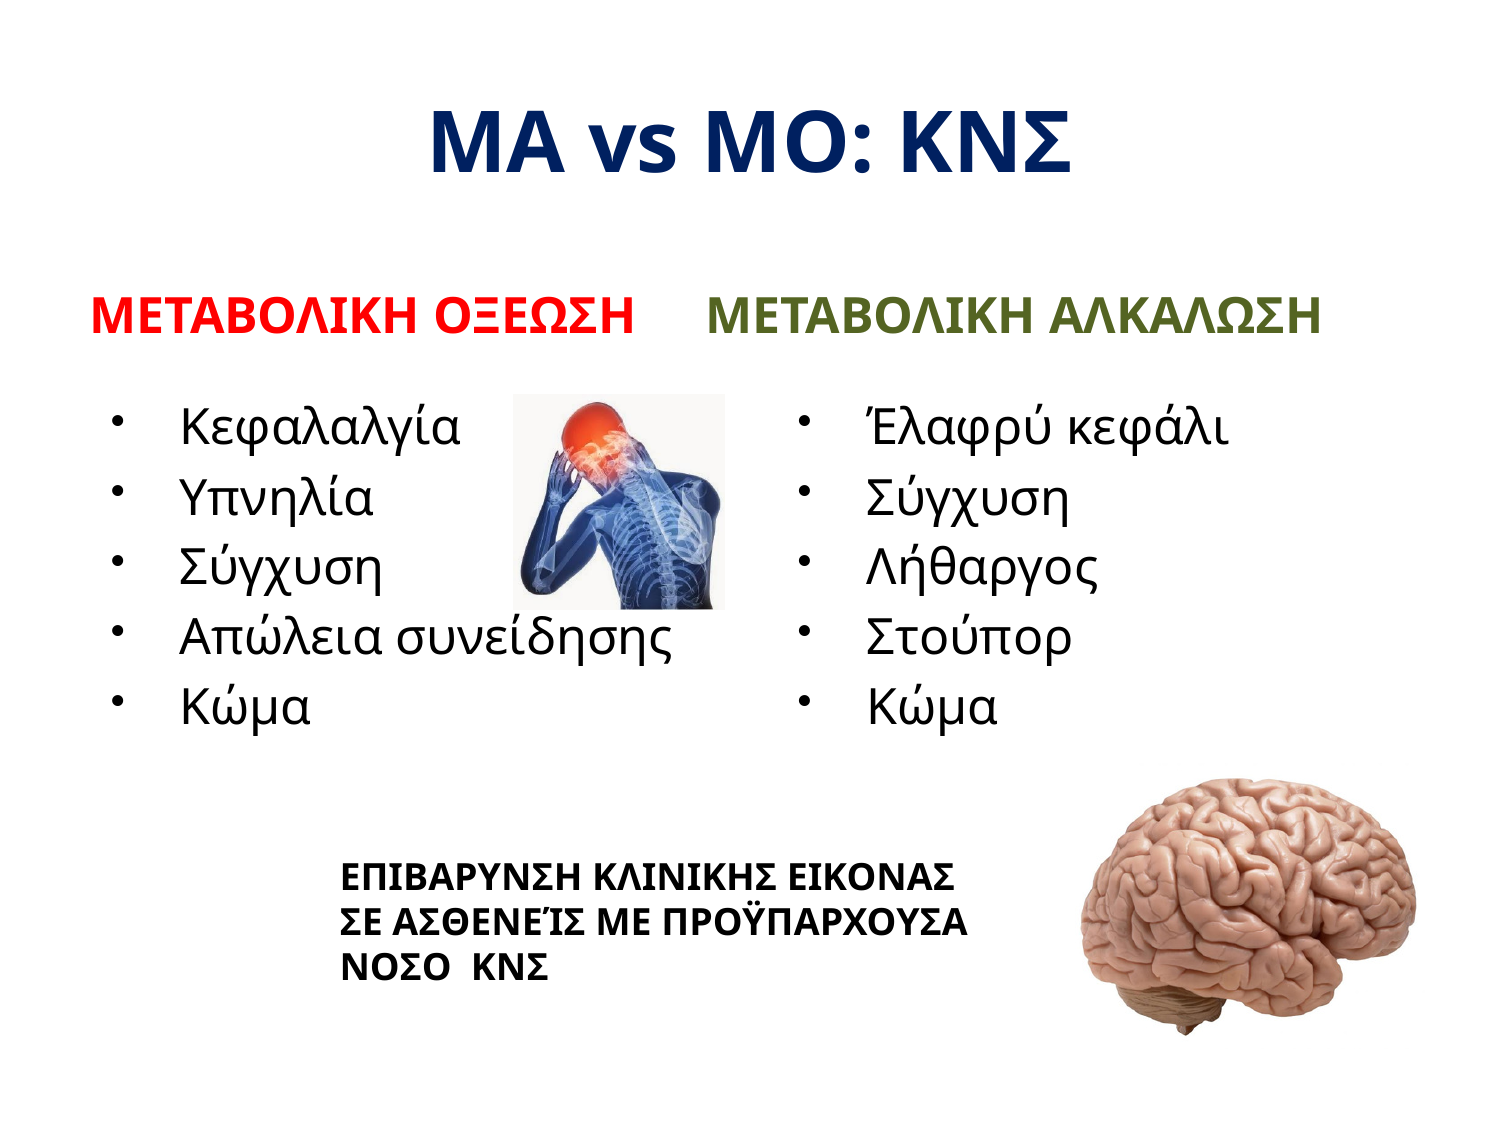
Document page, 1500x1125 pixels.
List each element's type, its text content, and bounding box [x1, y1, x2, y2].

list Έλαφρύ κεφάλι Σύγχυση Λήθαργος Στούπορ Κώμα [761, 387, 1425, 1005]
list Μεταβολικη οξεωση [75, 251, 690, 375]
picture [513, 394, 726, 611]
list Κεφαλαλγία Υπνηλία Σύγχυση Απώλεια συνείδησης Κώμα [75, 387, 738, 1005]
list Μεταβολικη αλκαλωση [690, 251, 1425, 375]
text_box ΕΠΙΒΑΡΥΝΣΗ ΚΛΙΝΙΚΗΣ ΕΙΚΟΝΑΣ ΣΕ ΑΣΘΕΝΕΊΣ ΜΕ ΠΡΟΫΠΑΡΧΟΥΣΑ ΝΟΣΟ ΚΝΣ [324, 845, 998, 996]
title ΜΑ vs ΜΟ: ΚΝΣ [75, 44, 1425, 233]
picture [1067, 763, 1432, 1049]
